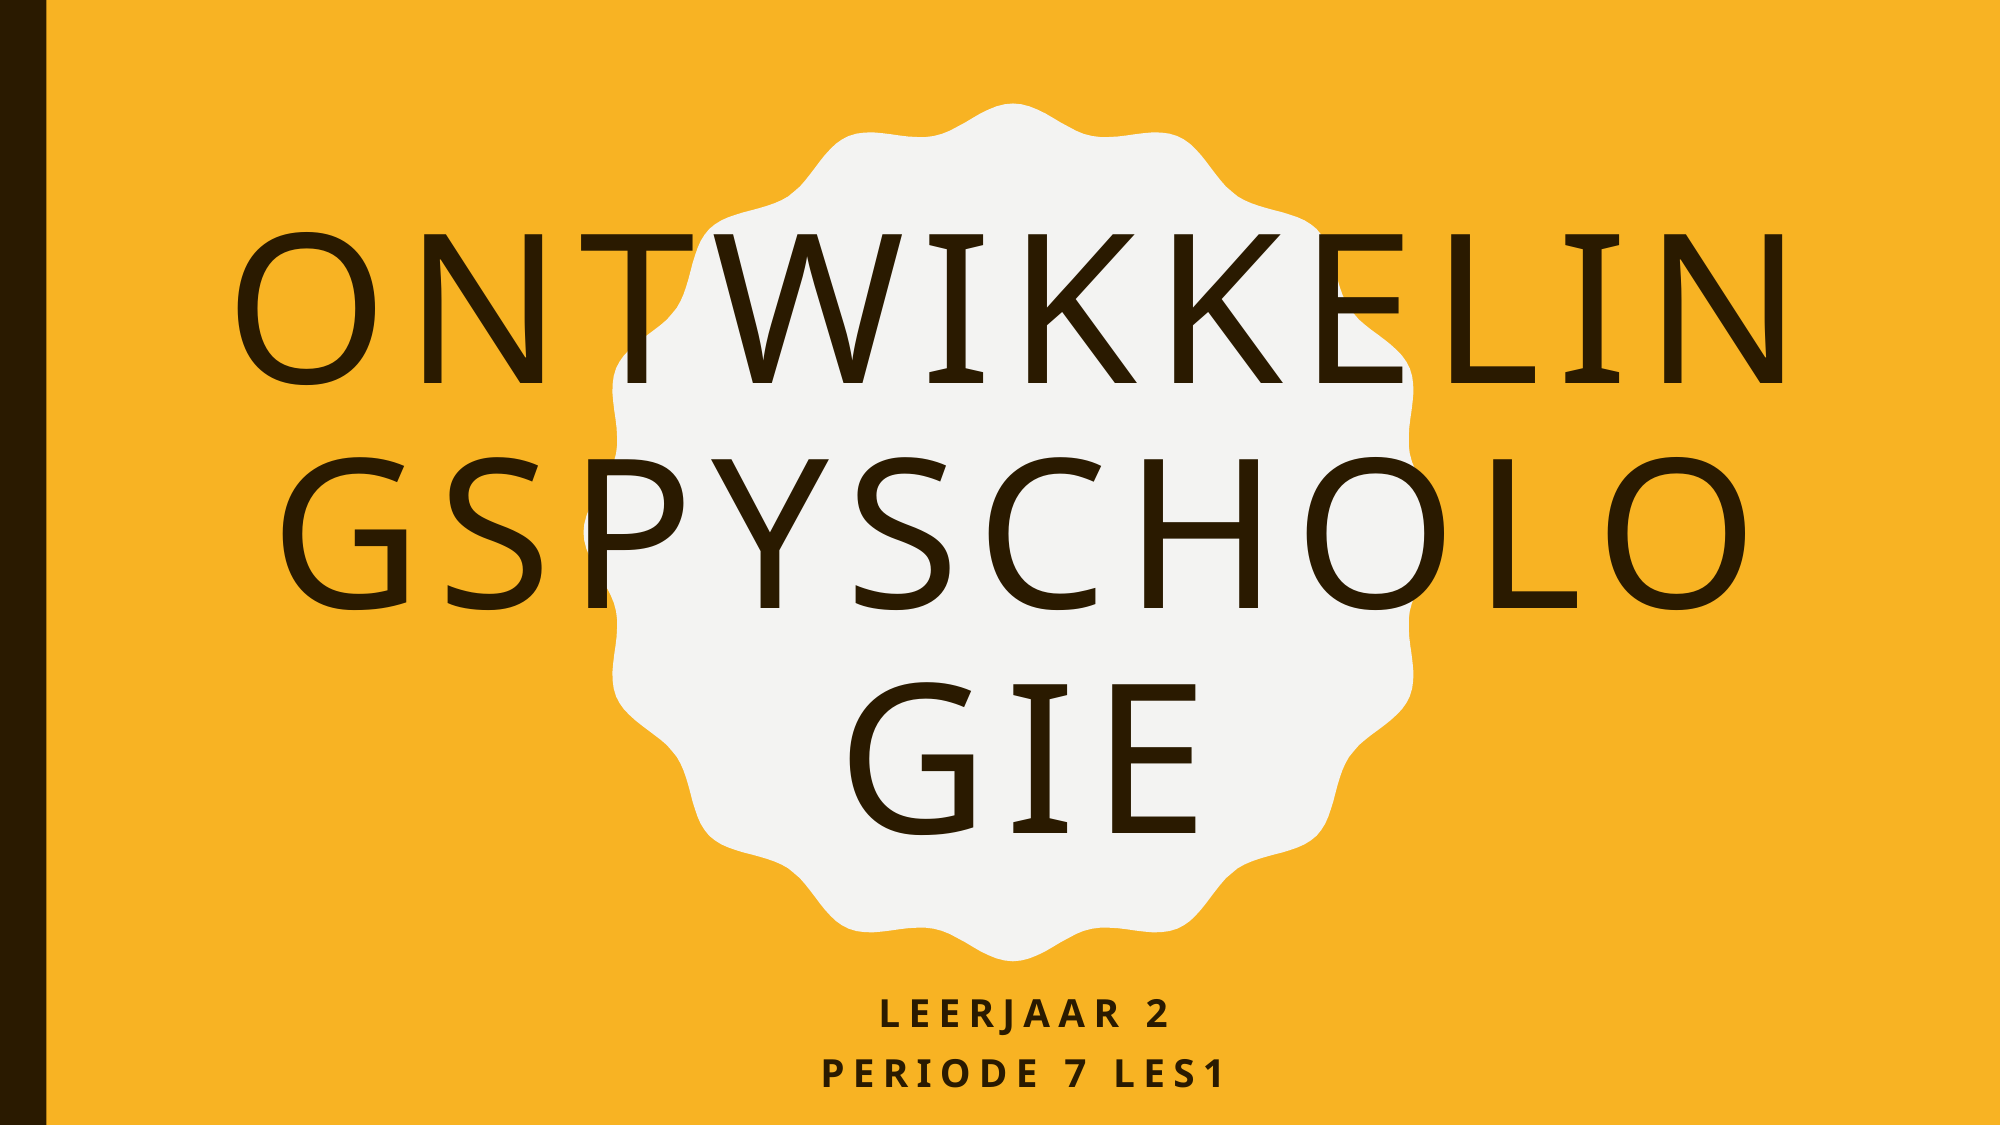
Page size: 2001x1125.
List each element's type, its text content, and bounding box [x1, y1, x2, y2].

subtitle Leerjaar 2 Periode 7 les1 [363, 980, 1684, 1103]
title Ontwikkelingspyschologie [176, 180, 1870, 902]
